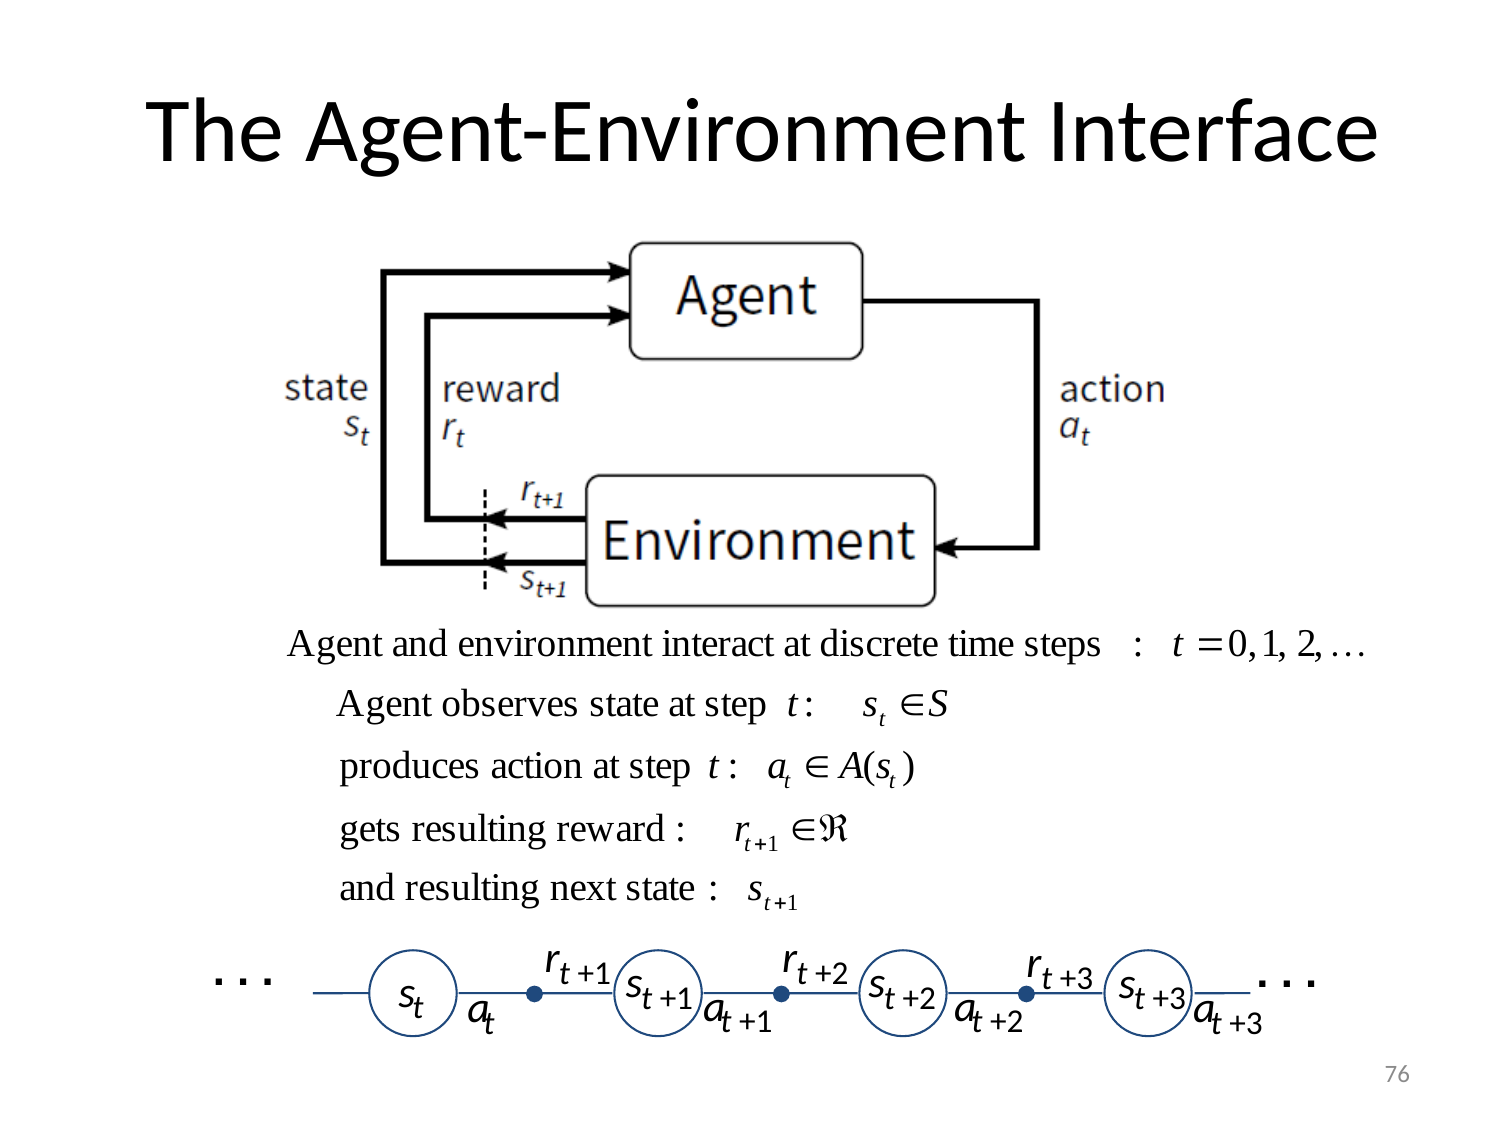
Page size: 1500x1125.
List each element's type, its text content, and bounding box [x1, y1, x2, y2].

picture [277, 219, 1200, 622]
title The Agent-Environment Interface [88, 30, 1439, 219]
slide_number 76 [1074, 1042, 1425, 1103]
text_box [283, 626, 1373, 918]
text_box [212, 936, 1319, 1042]
